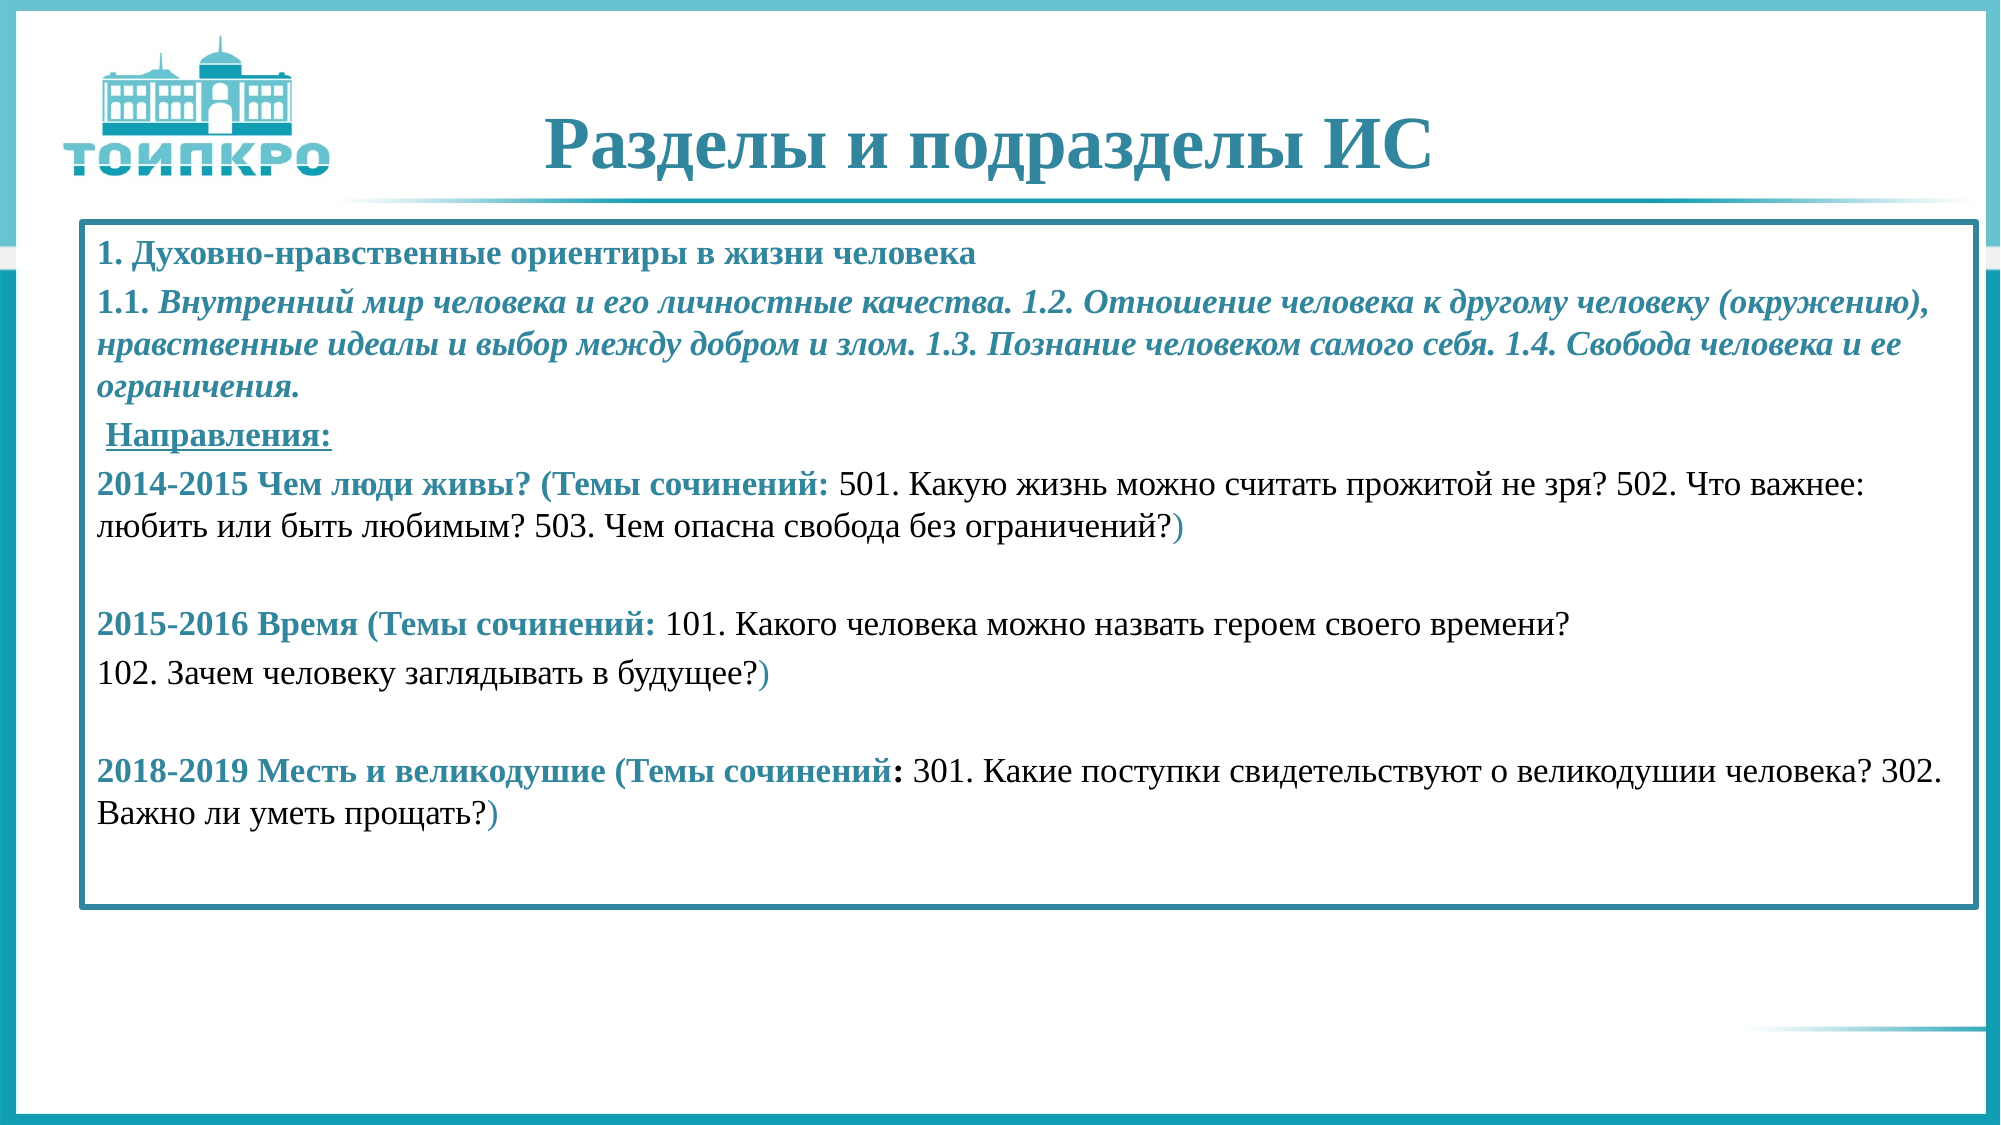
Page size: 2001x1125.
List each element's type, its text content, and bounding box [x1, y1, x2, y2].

picture [0, 0, 2001, 1125]
title Разделы и подразделы ИС [99, 45, 1900, 222]
list 1. Духовно-нравственные ориентиры в жизни человека 1.1. Внутренний мир человека и его личностные качества. 1.2. Отношение человека к другому человеку (окружению), нравственные идеалы и выбор между добром и злом. 1.3. Познание человеком самого себя. 1.4. Свобода человека и ее ограничения. Направления: 2014-2015 Чем люди живы? (Темы сочинений: 501. Какую жизнь можно считать прожитой не зря? 502. Что важнее: любить или быть любимым? 503. Чем опасна свобода без ограничений?) 2015-2016 Время (Темы сочинений: 101. Какого человека можно назвать героем своего времени? 102. Зачем человеку заглядывать в будущее?) 2018-2019 Месть и великодушие (Темы сочинений: 301. Какие поступки свидетельствуют о великодушии человека? 302. Важно ли уметь прощать?) [81, 222, 1977, 908]
